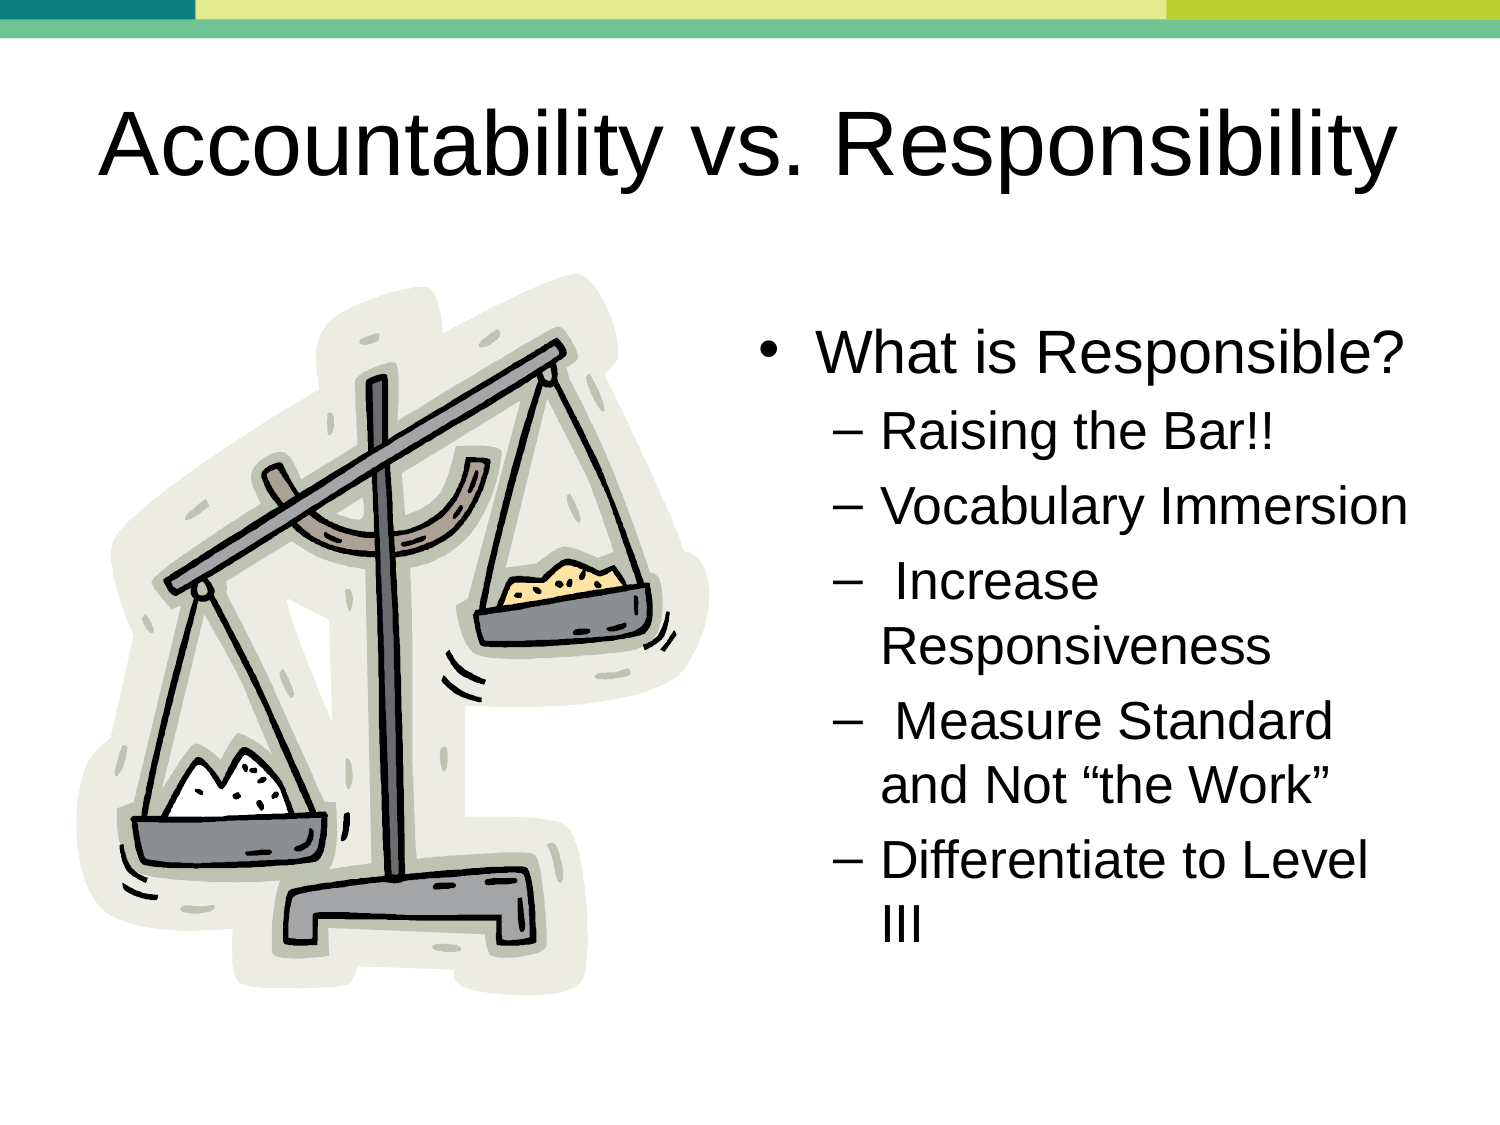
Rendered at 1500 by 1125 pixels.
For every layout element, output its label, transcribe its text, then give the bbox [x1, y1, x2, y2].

title Accountability vs. Responsibility [75, 45, 1425, 233]
list What is Responsible? Raising the Bar!! Vocabulary Immersion Increase Responsiveness Measure Standard and Not “the Work” Differentiate to Level III [743, 304, 1425, 1045]
picture [0, 0, 1500, 1125]
